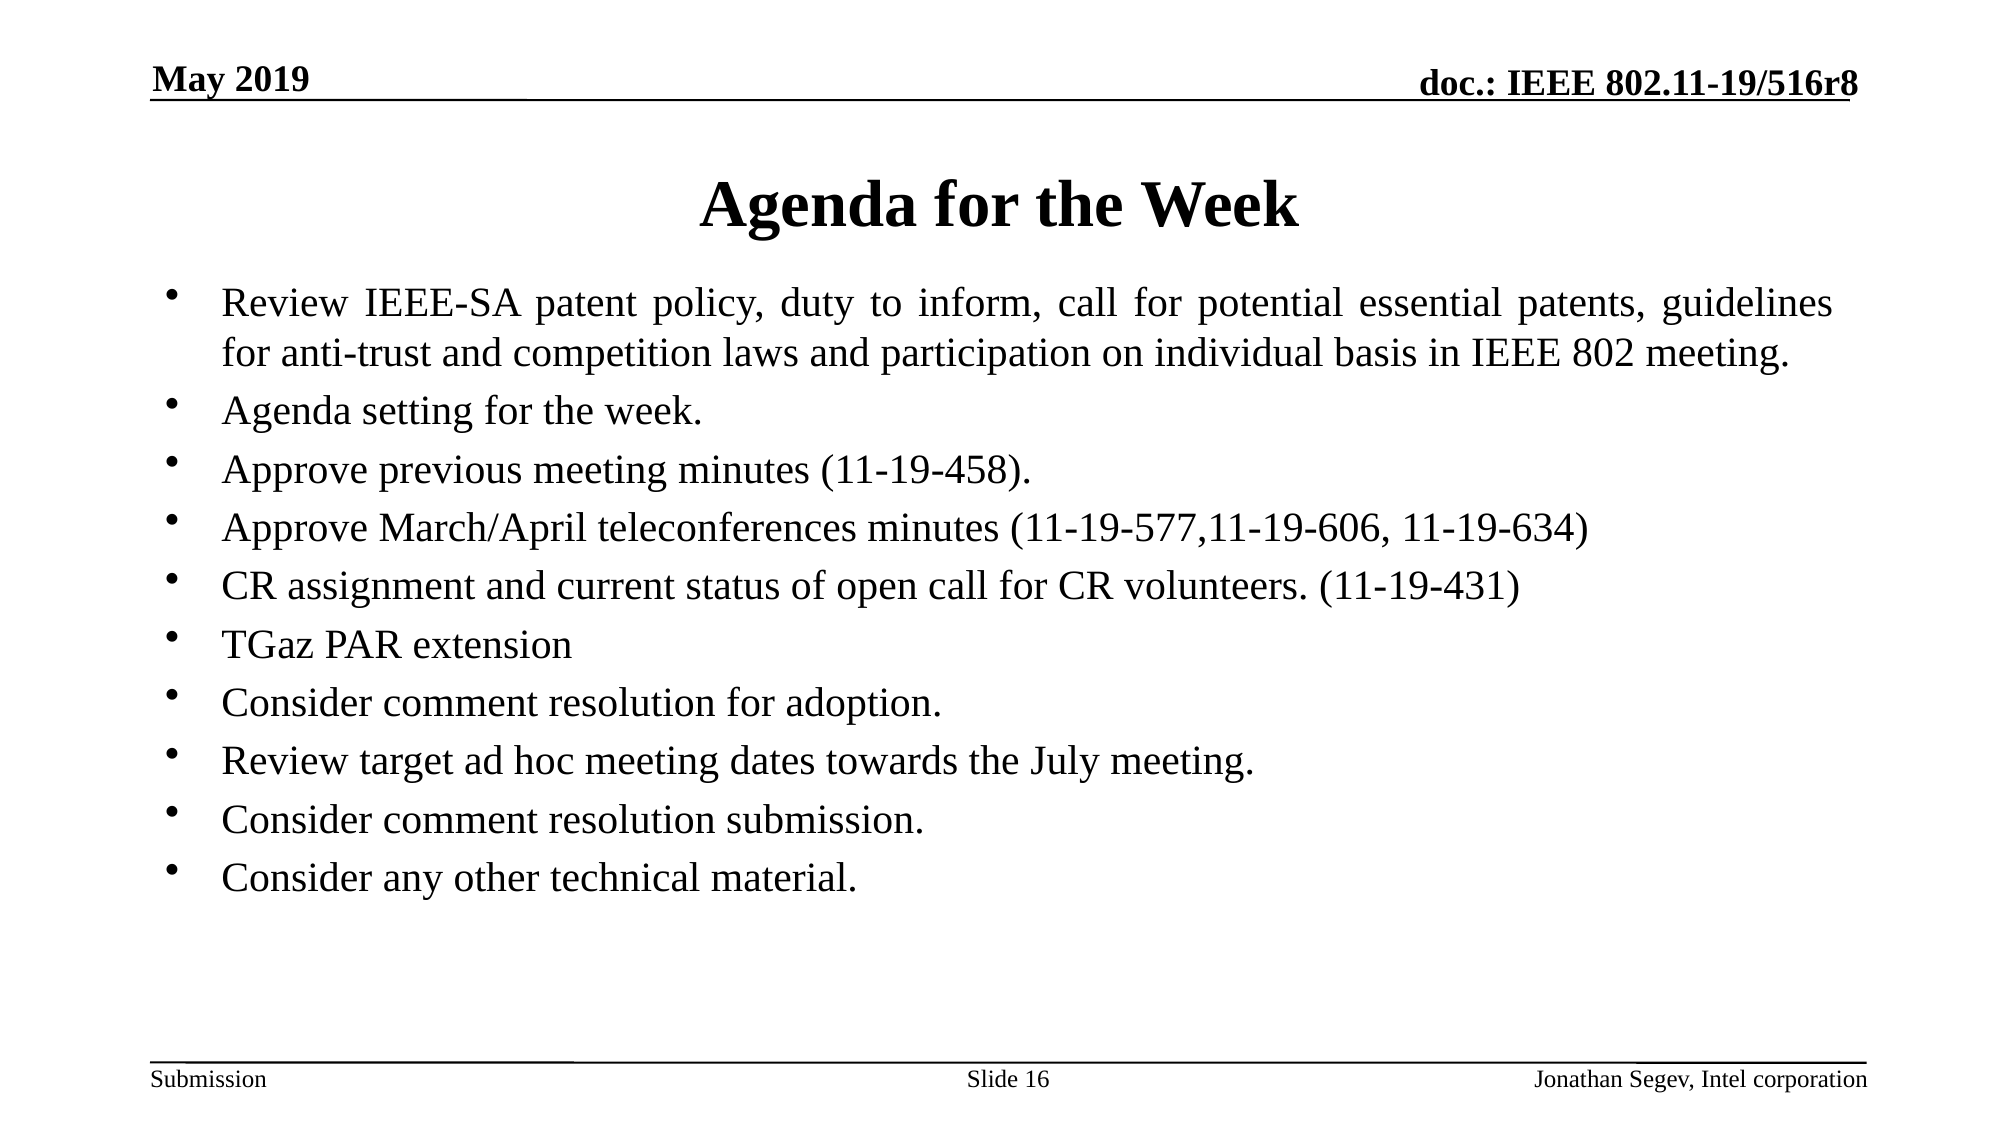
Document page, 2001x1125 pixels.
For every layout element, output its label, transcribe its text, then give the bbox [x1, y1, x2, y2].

slide_number Slide 16 [950, 1061, 1067, 1123]
title Agenda for the Week [149, 112, 1850, 266]
list Review IEEE-SA patent policy, duty to inform, call for potential essential patents, guidelines for anti-trust and competition laws and participation on individual basis in IEEE 802 meeting. Agenda setting for the week. Approve previous meeting minutes (11-19-458). Approve March/April teleconferences minutes (11-19-577,11-19-606, 11-19-634) CR assignment and current status of open call for CR volunteers. (11-19-431) TGaz PAR extension Consider comment resolution for adoption. Review target ad hoc meeting dates towards the July meeting. Consider comment resolution submission. Consider any other technical material. [149, 266, 1850, 1000]
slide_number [152, 54, 563, 100]
footer Jonathan Segev, Intel corporation [1171, 1061, 1869, 1093]
